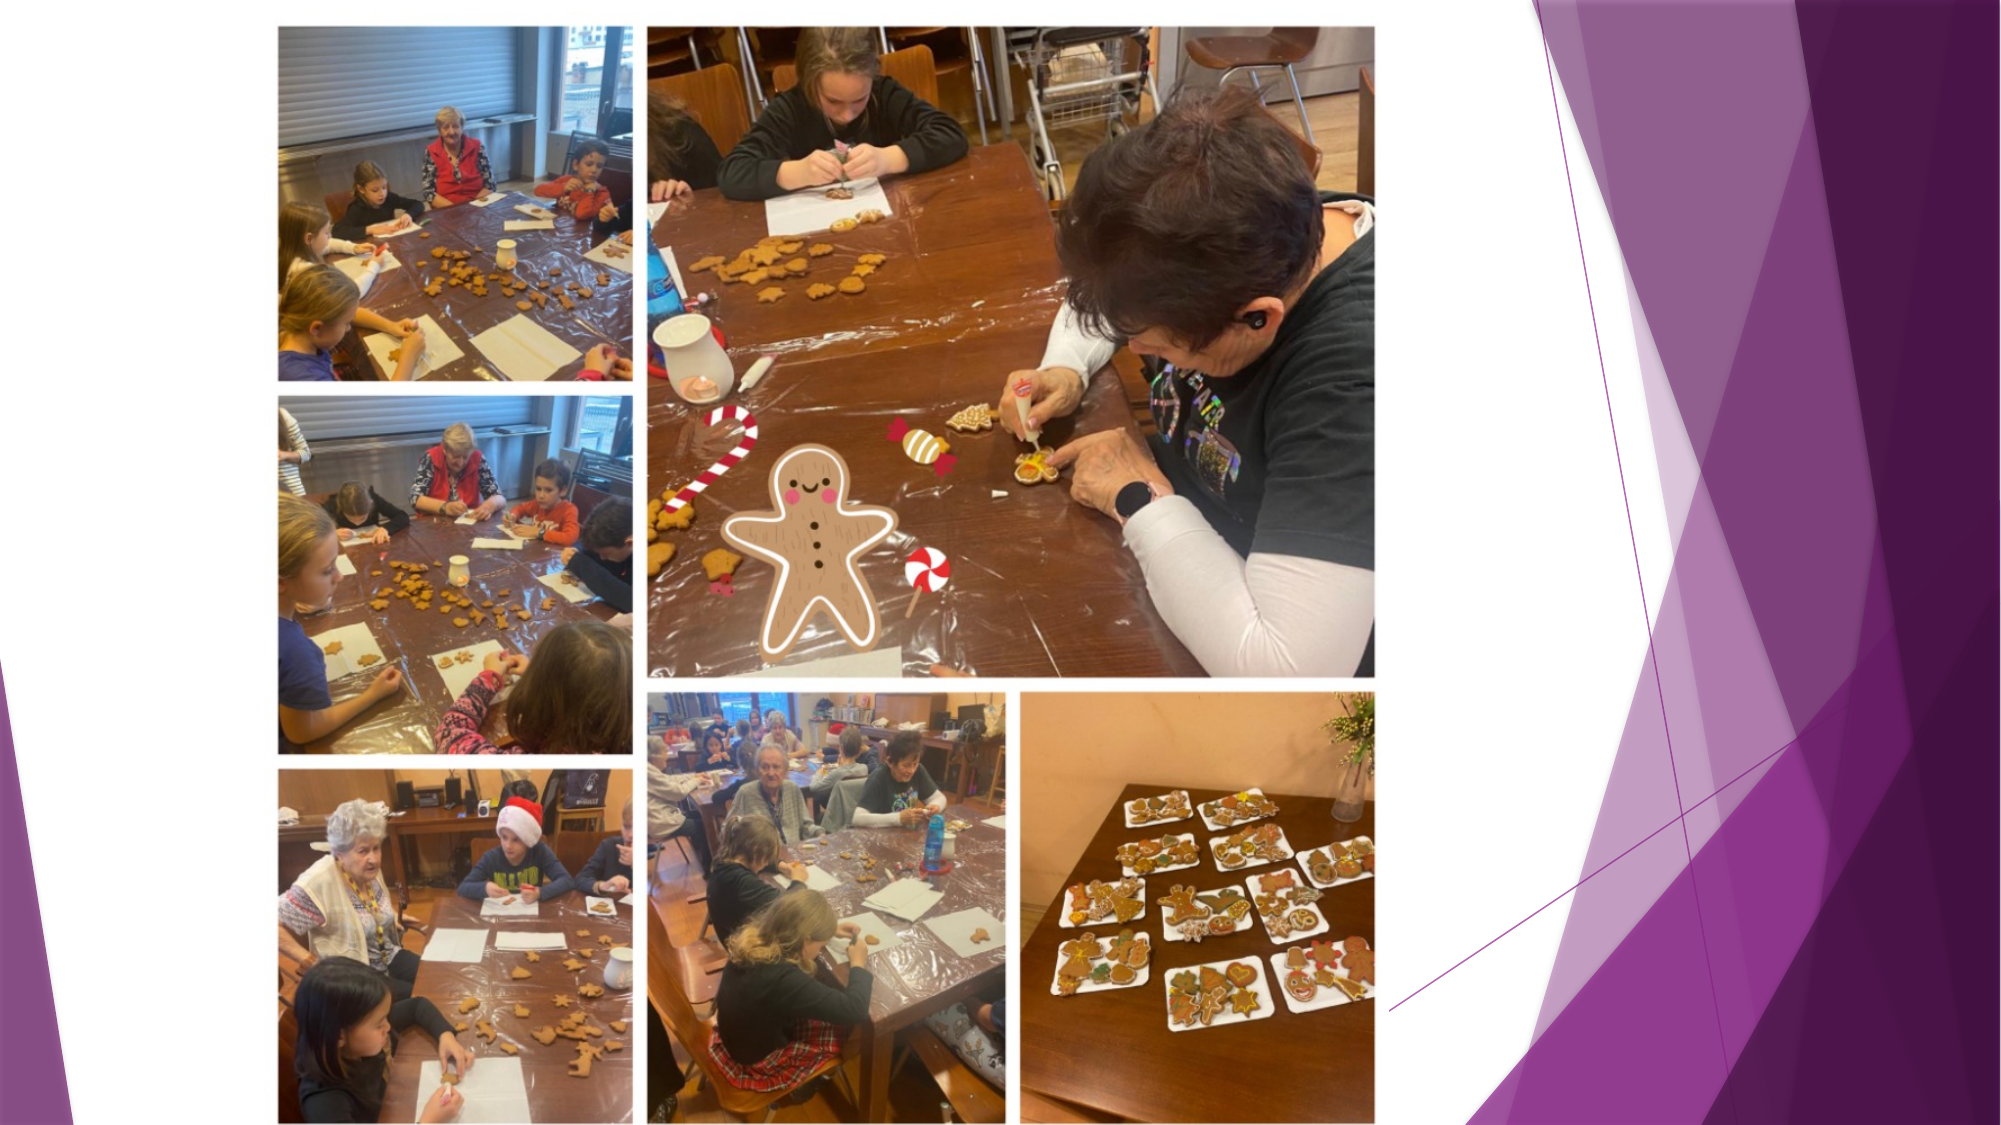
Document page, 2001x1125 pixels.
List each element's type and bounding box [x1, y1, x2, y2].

picture [263, 12, 1390, 1125]
